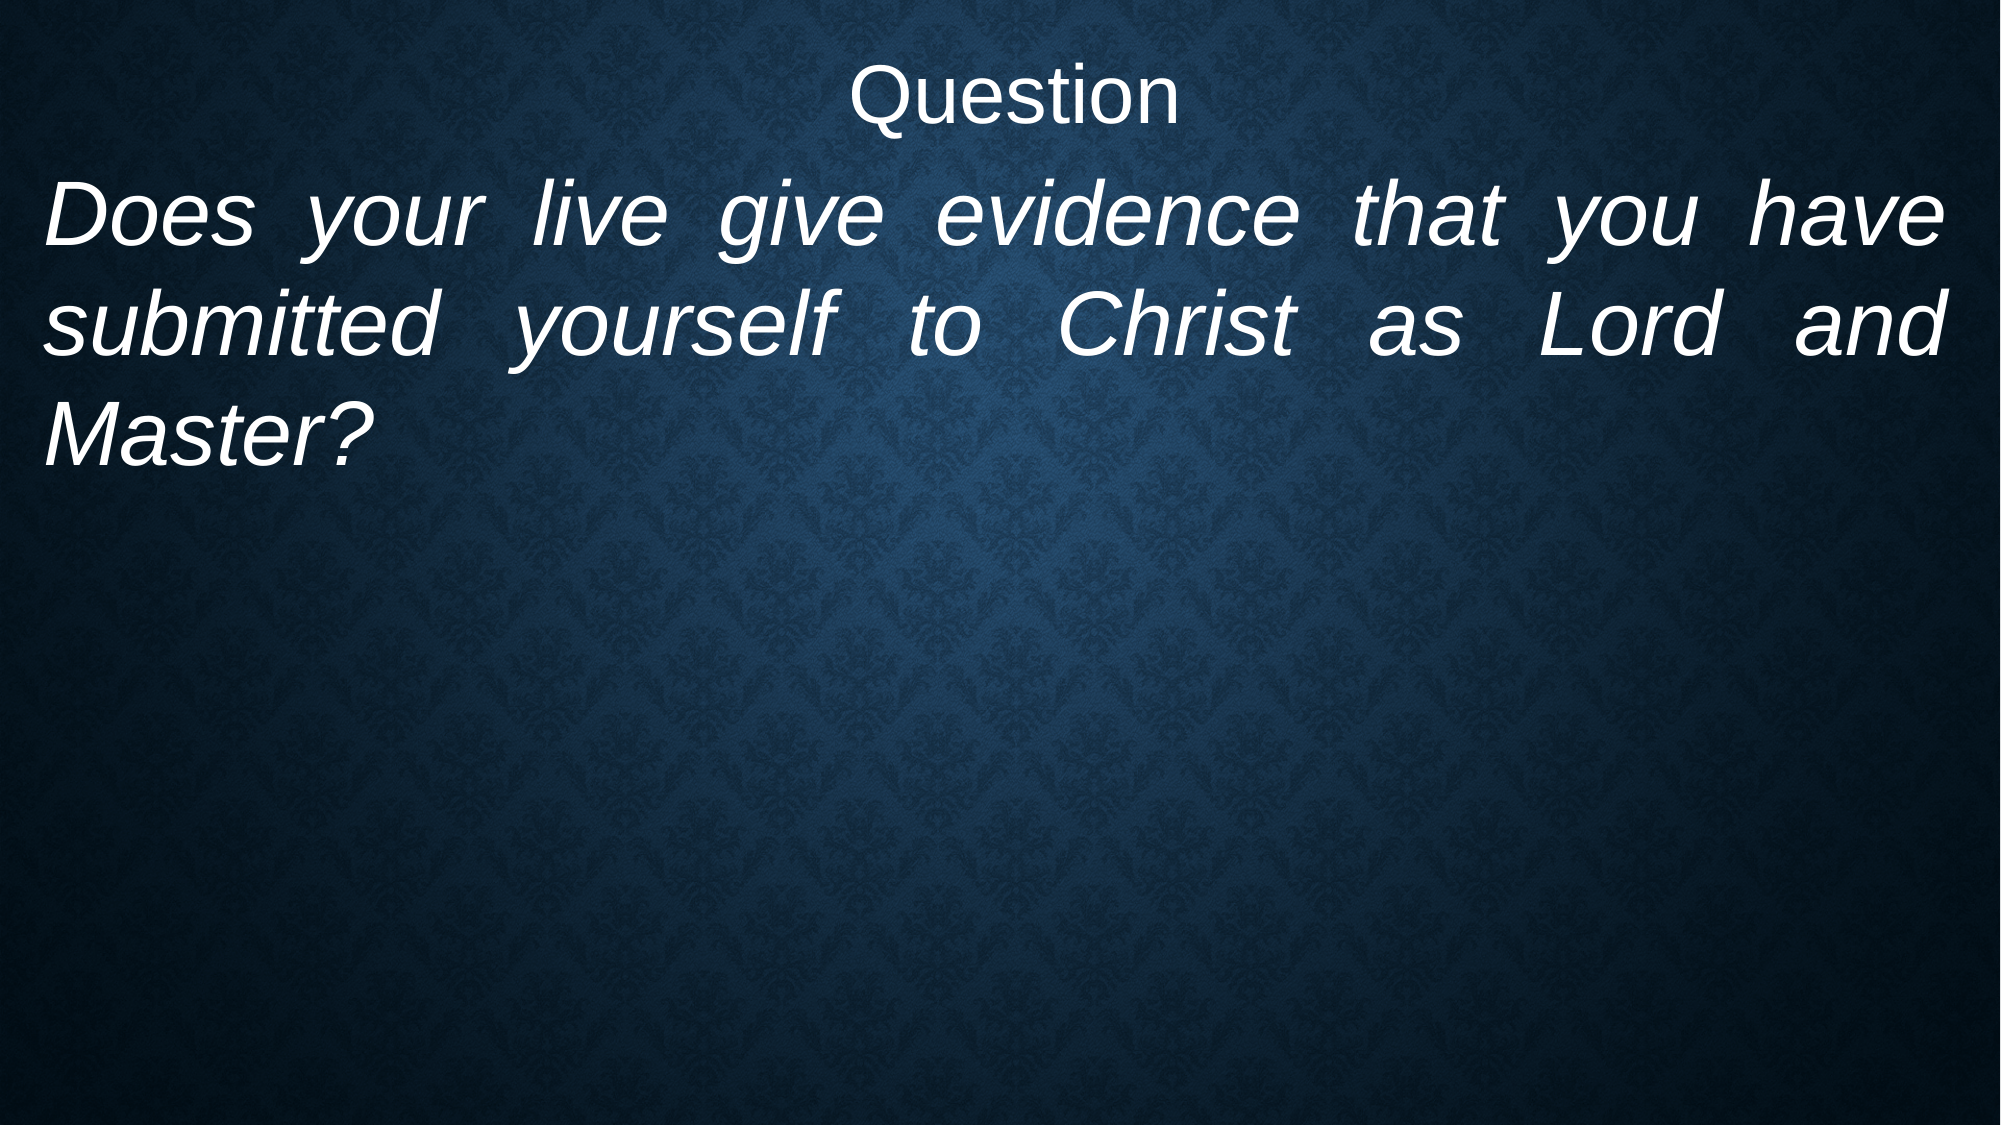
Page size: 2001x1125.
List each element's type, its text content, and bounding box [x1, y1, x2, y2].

text_box Does your live give evidence that you have submitted yourself to Christ as Lord and Master? [28, 146, 1965, 492]
text_box Question [55, 32, 1974, 148]
